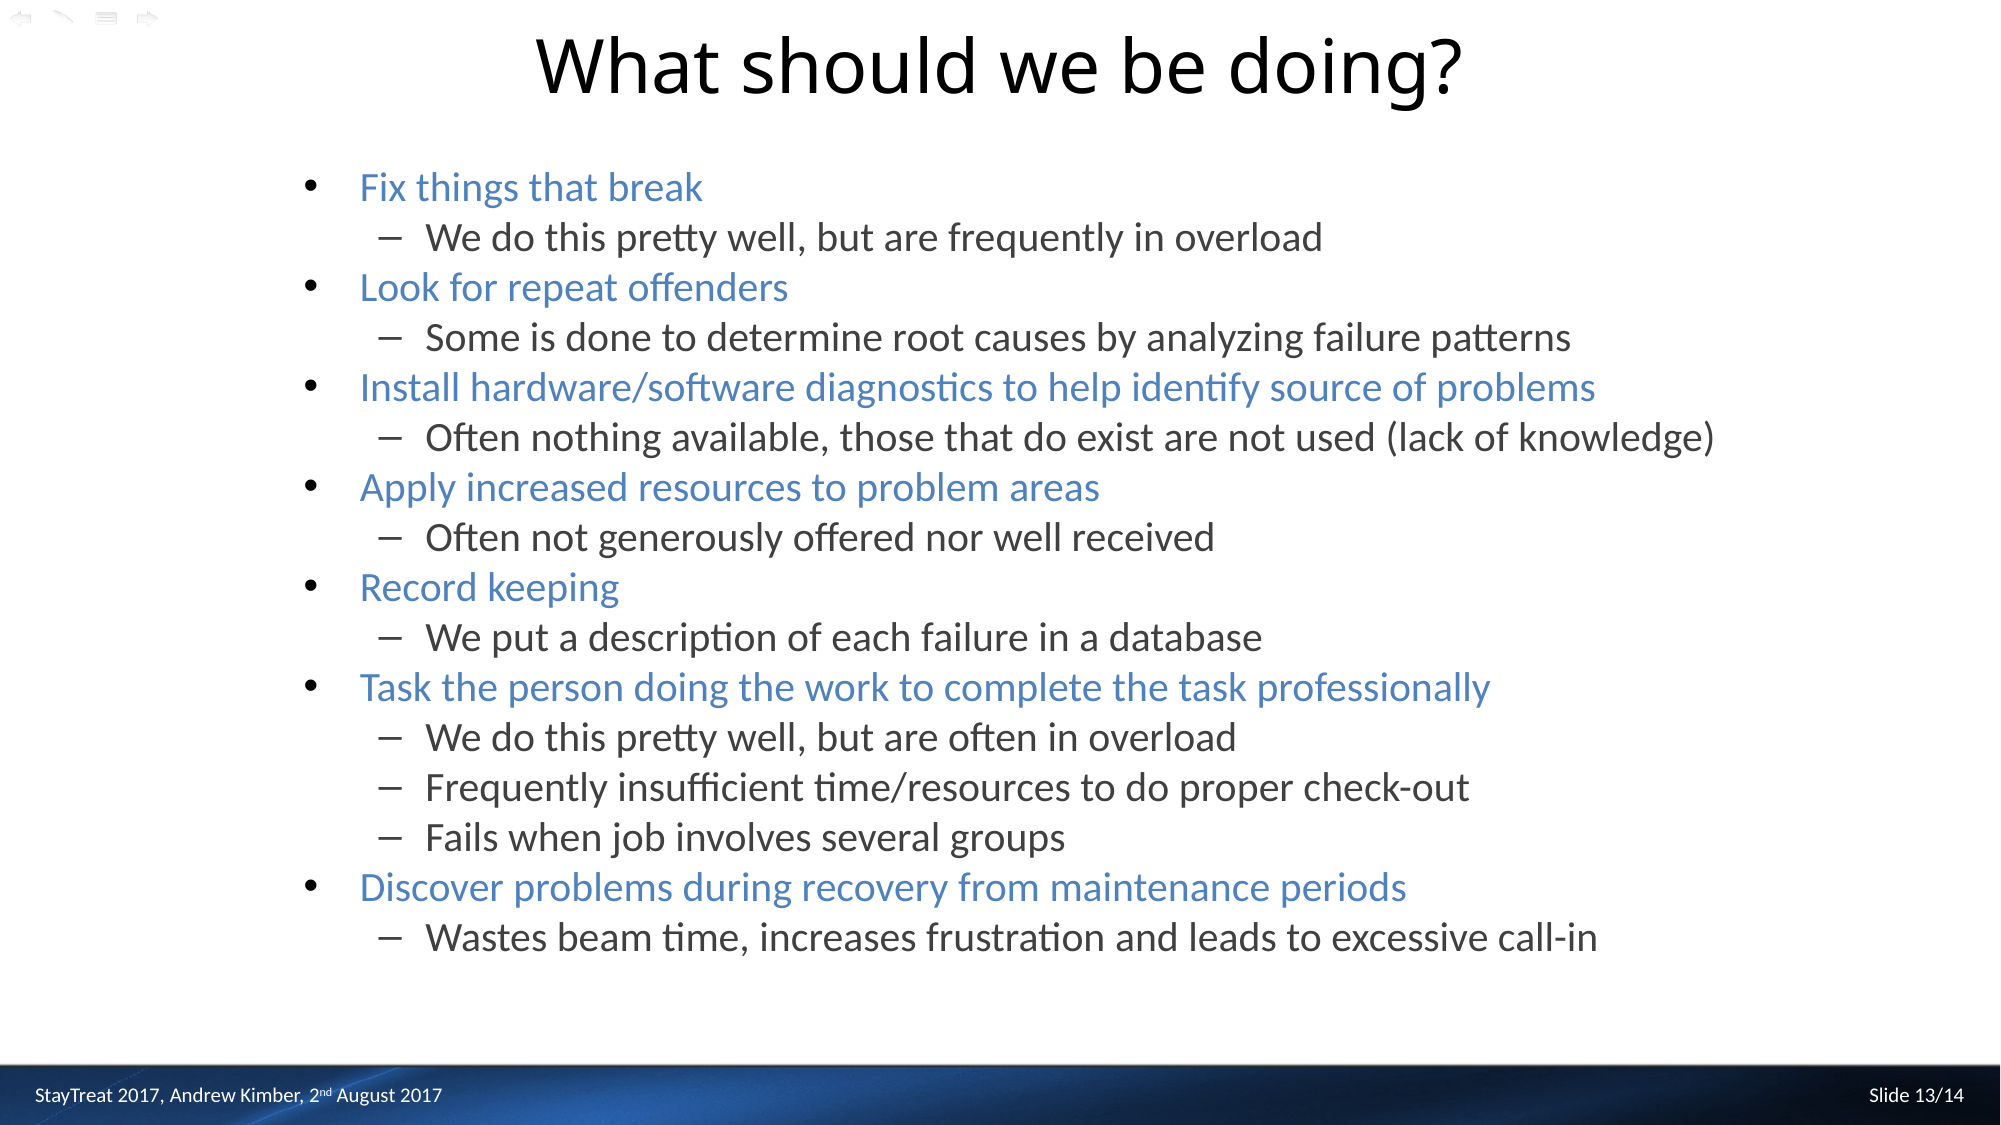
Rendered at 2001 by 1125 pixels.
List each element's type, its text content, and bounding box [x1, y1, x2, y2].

title What should we be doing? [324, 0, 1675, 158]
text_box Slide 13/14 [1818, 1074, 1979, 1115]
picture [0, 0, 2001, 1125]
text_box StayTreat 2017, Andrew Kimber, 2nd August 2017 [20, 1074, 725, 1115]
list Fix things that break We do this pretty well, but are frequently in overload Look for repeat offenders Some is done to determine root causes by analyzing failure patterns Install hardware/software diagnostics to help identify source of problems Often nothing available, those that do exist are not used (lack of knowledge) Apply increased resources to problem areas Often not generously offered nor well received Record keeping We put a description of each failure in a database Task the person doing the work to complete the task professionally We do this pretty well, but are often in overload Frequently insufficient time/resources to do proper check-out Fails when job involves several groups Discover problems during recovery from maintenance periods Wastes beam time, increases frustration and leads to excessive call-in [288, 152, 1759, 1033]
